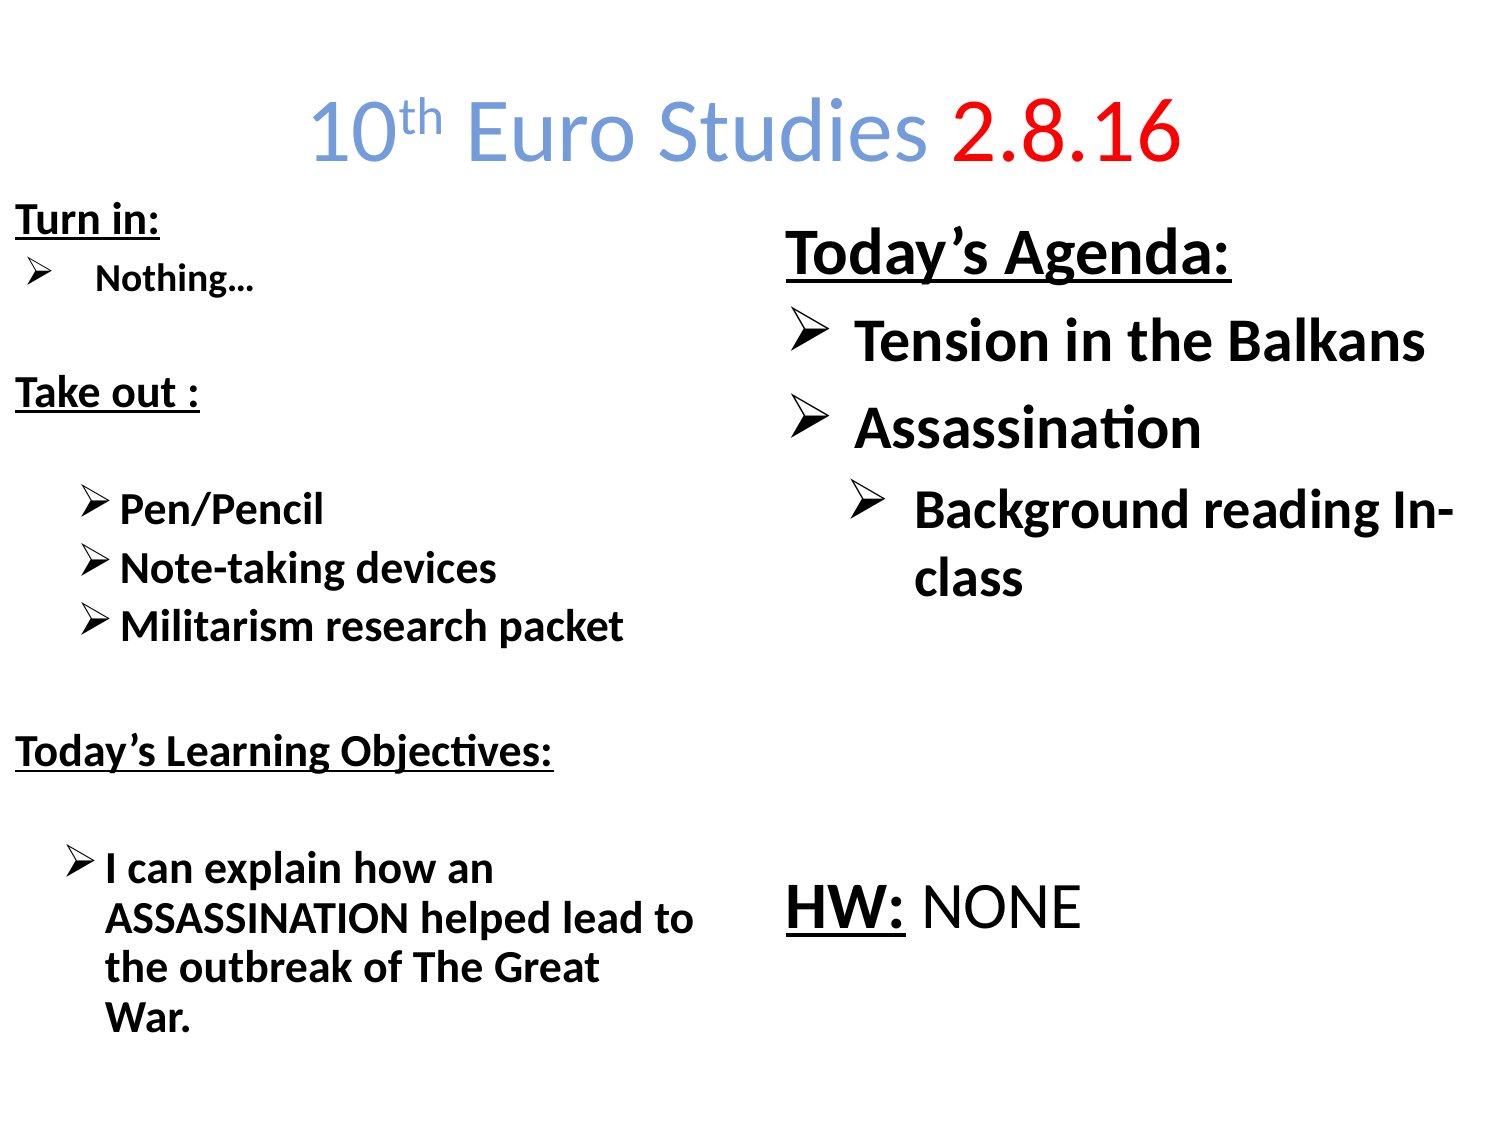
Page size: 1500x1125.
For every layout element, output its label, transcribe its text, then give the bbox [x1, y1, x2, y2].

list Today’s Agenda: Tension in the Balkans Assassination Background reading In-class HW: NONE [761, 200, 1500, 955]
list Turn in: Nothing… Take out : Pen/Pencil Note-taking devices Militarism research packet Today’s Learning Objectives: I can explain how an ASSASSINATION helped lead to the outbreak of The Great War. [0, 187, 713, 1063]
title 10th Euro Studies 2.8.16 [0, 37, 1410, 213]
